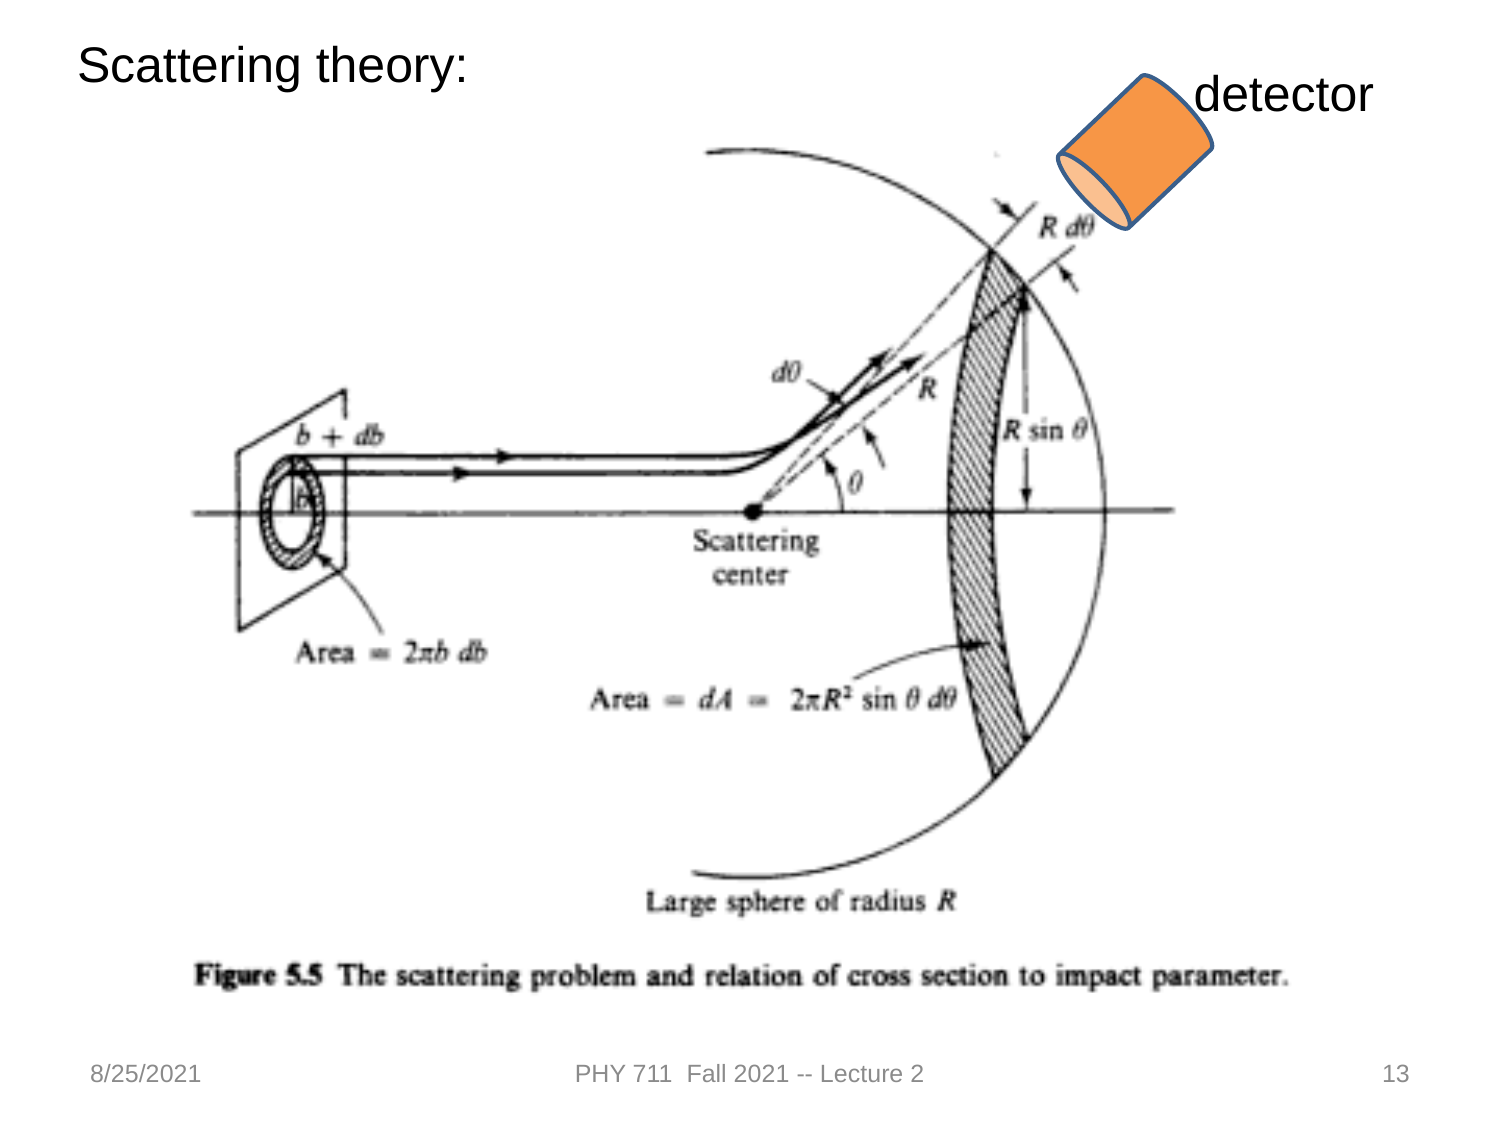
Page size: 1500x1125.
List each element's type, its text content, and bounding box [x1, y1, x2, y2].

footer PHY 711 Fall 2021 -- Lecture 2 [512, 1071, 988, 1103]
text_box [1115, 73, 1178, 98]
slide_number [75, 1042, 425, 1103]
slide_number 13 [1074, 1042, 1425, 1103]
picture [162, 99, 1378, 1063]
text_box Scattering theory: [62, 24, 1338, 100]
text_box detector [1178, 54, 1397, 130]
